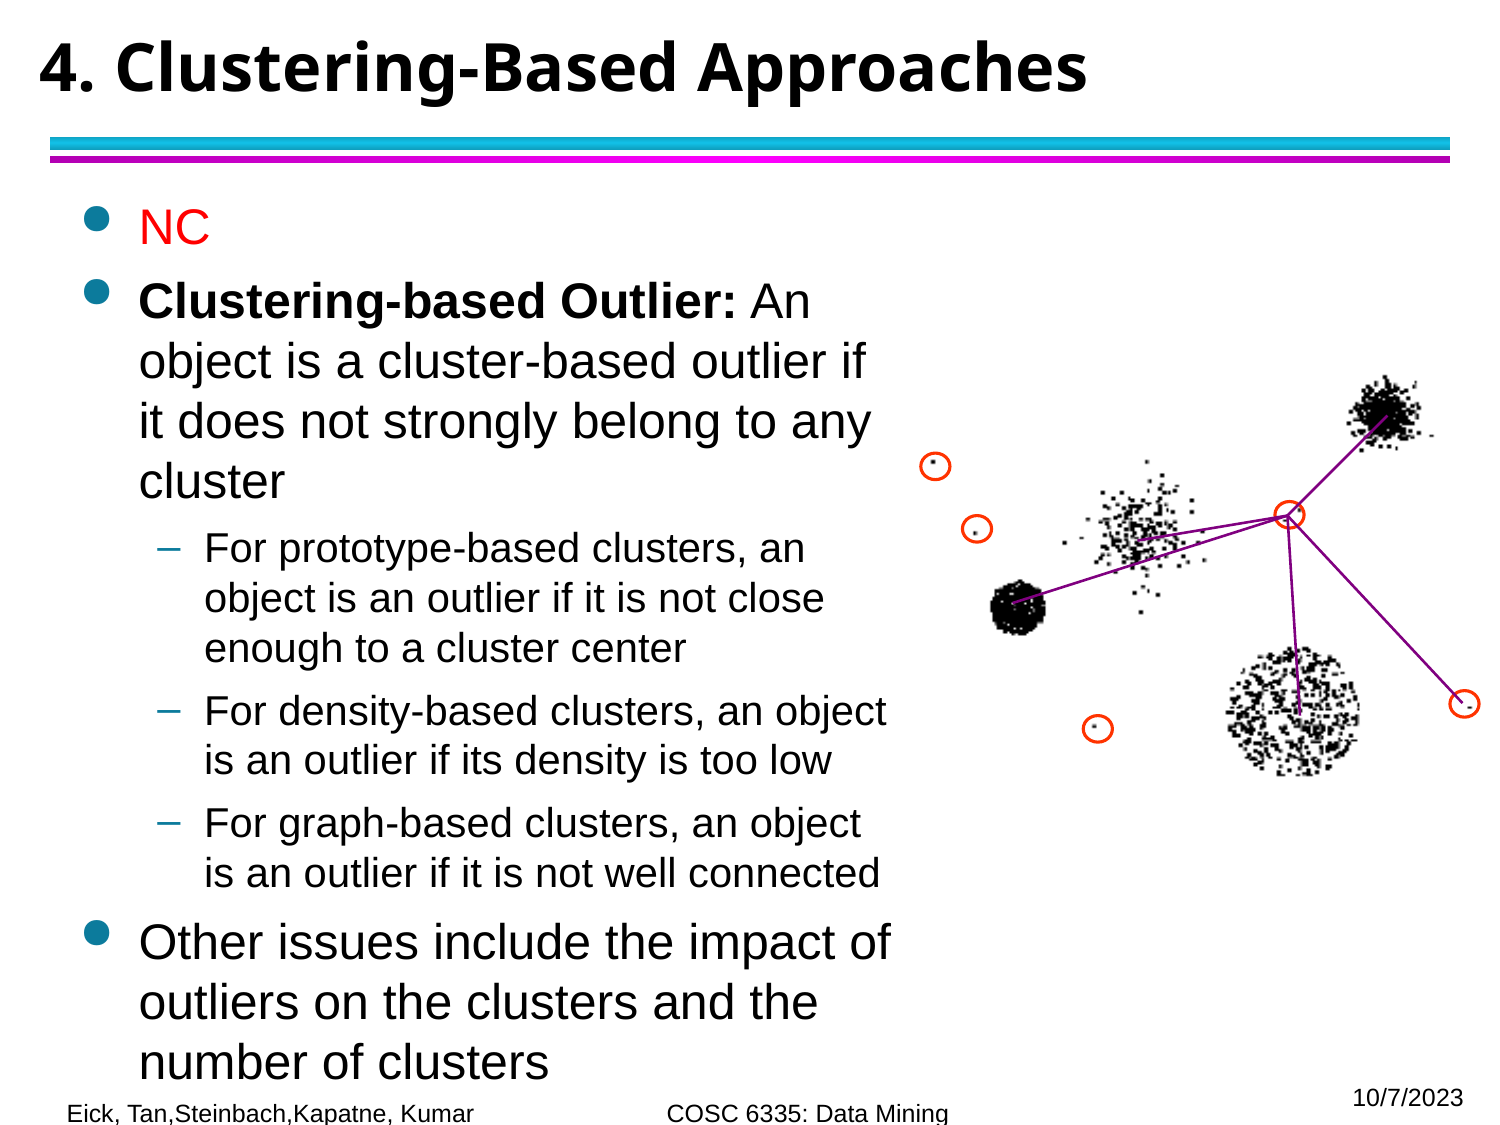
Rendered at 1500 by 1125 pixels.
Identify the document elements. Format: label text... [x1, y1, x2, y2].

title 4. Clustering-Based Approaches [24, 24, 1450, 113]
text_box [887, 312, 1500, 818]
list NC Clustering-based Outlier: An object is a cluster-based outlier if it does not strongly belong to any cluster For prototype-based clusters, an object is an outlier if it is not close enough to a cluster center For density-based clusters, an object is an outlier if its density is too low For graph-based clusters, an object is an outlier if it is not well connected Other issues include the impact of outliers on the clusters and the number of clusters [67, 187, 913, 1038]
